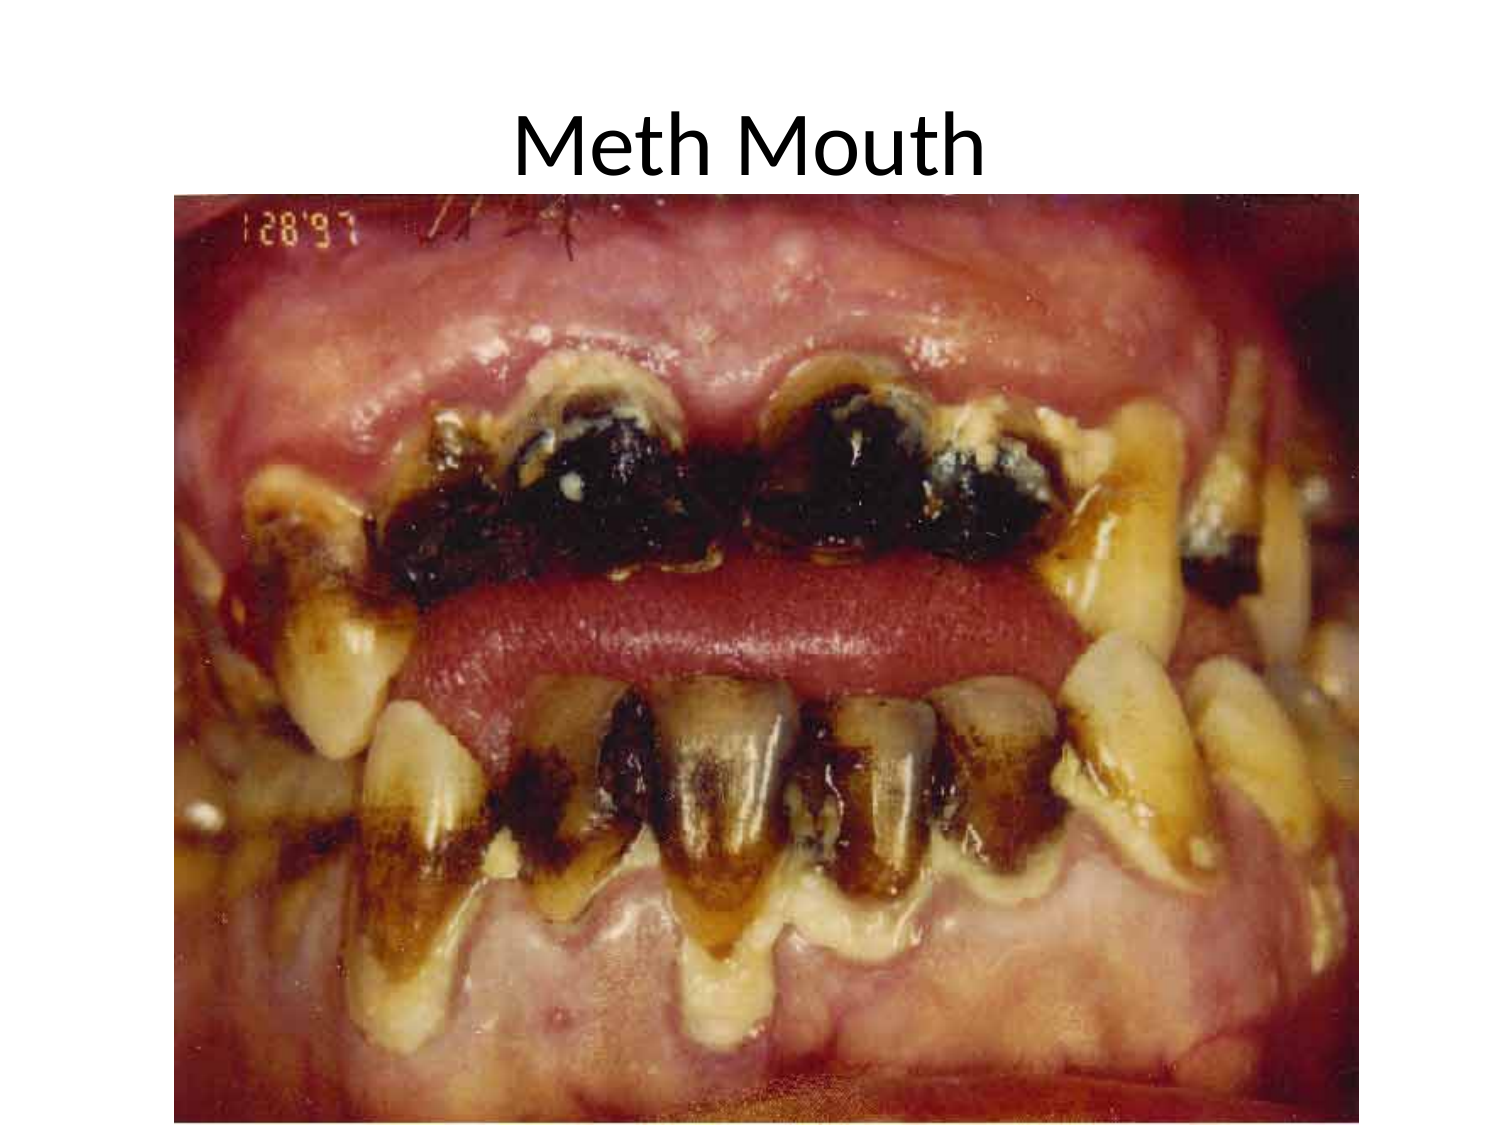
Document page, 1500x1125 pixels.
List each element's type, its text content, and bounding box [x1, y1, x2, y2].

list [174, 194, 1359, 1125]
title Meth Mouth [75, 45, 1425, 233]
